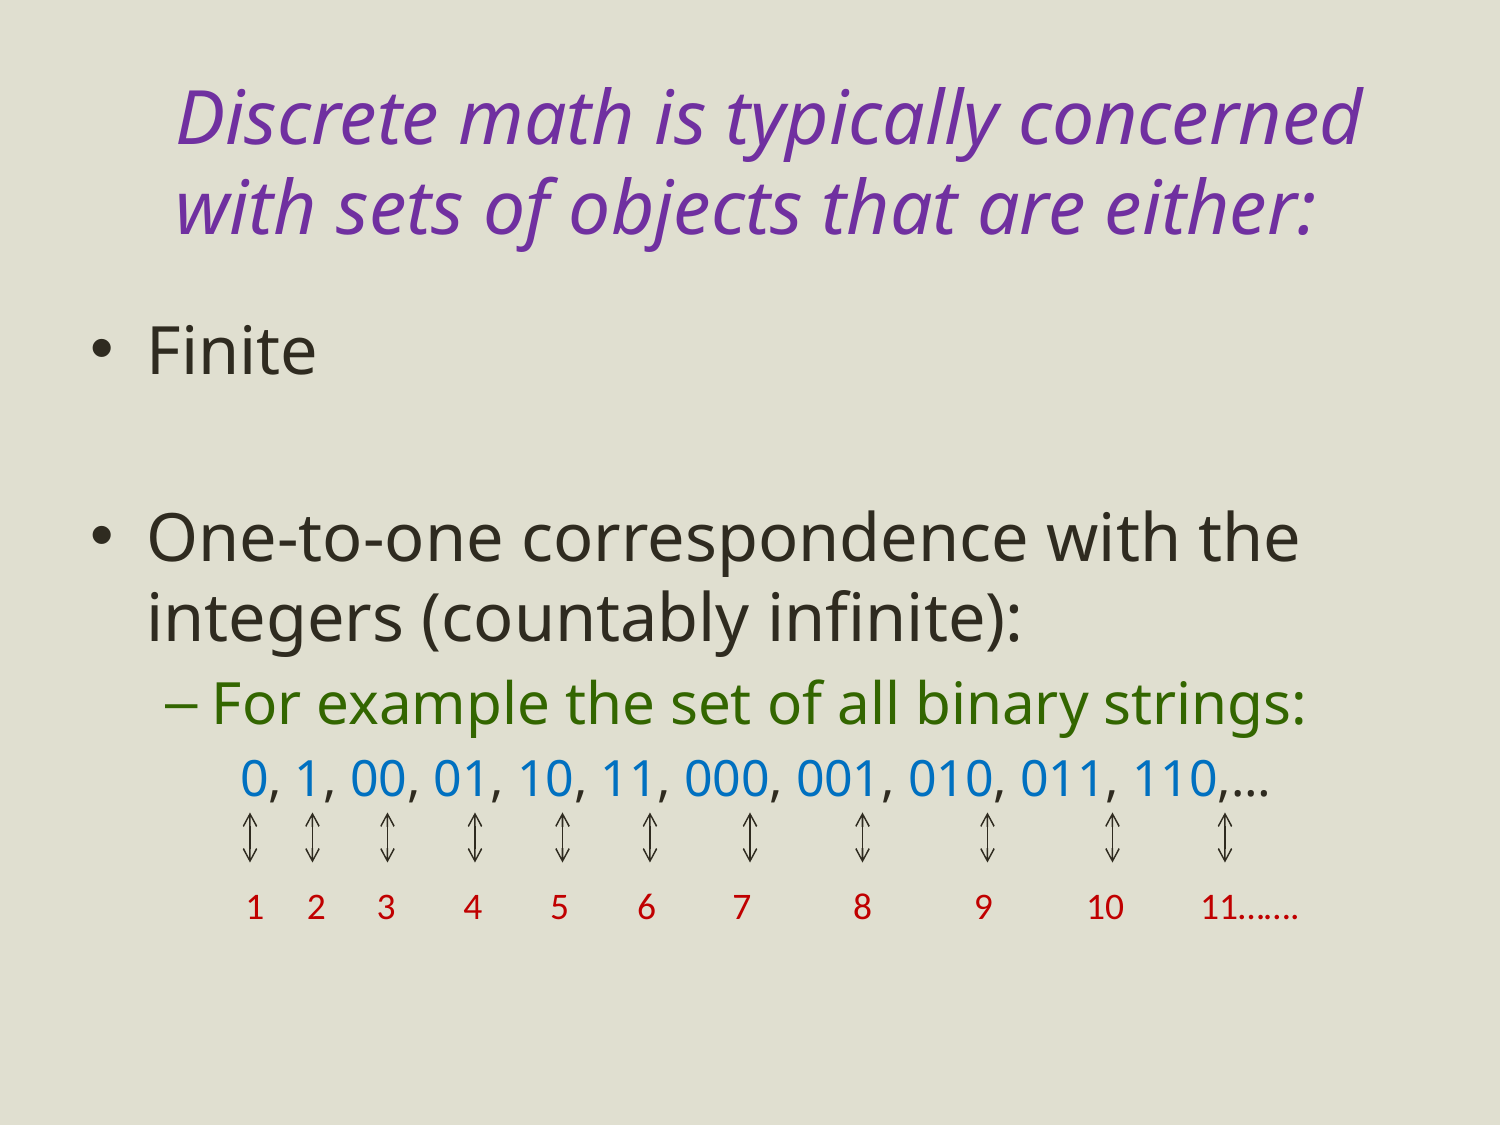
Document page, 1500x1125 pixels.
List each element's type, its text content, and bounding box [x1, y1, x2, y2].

text_box 1 2 3 4 5 6 7 8 9 10 11……. [230, 874, 1317, 935]
text_box Discrete math is typically concerned with sets of objects that are either: [160, 62, 1399, 258]
list Finite One-to-one correspondence with the integers (countably infinite): For example the set of all binary strings: 0, 1, 00, 01, 10, 11, 000, 001, 010, 011, 110,… [75, 299, 1425, 1043]
